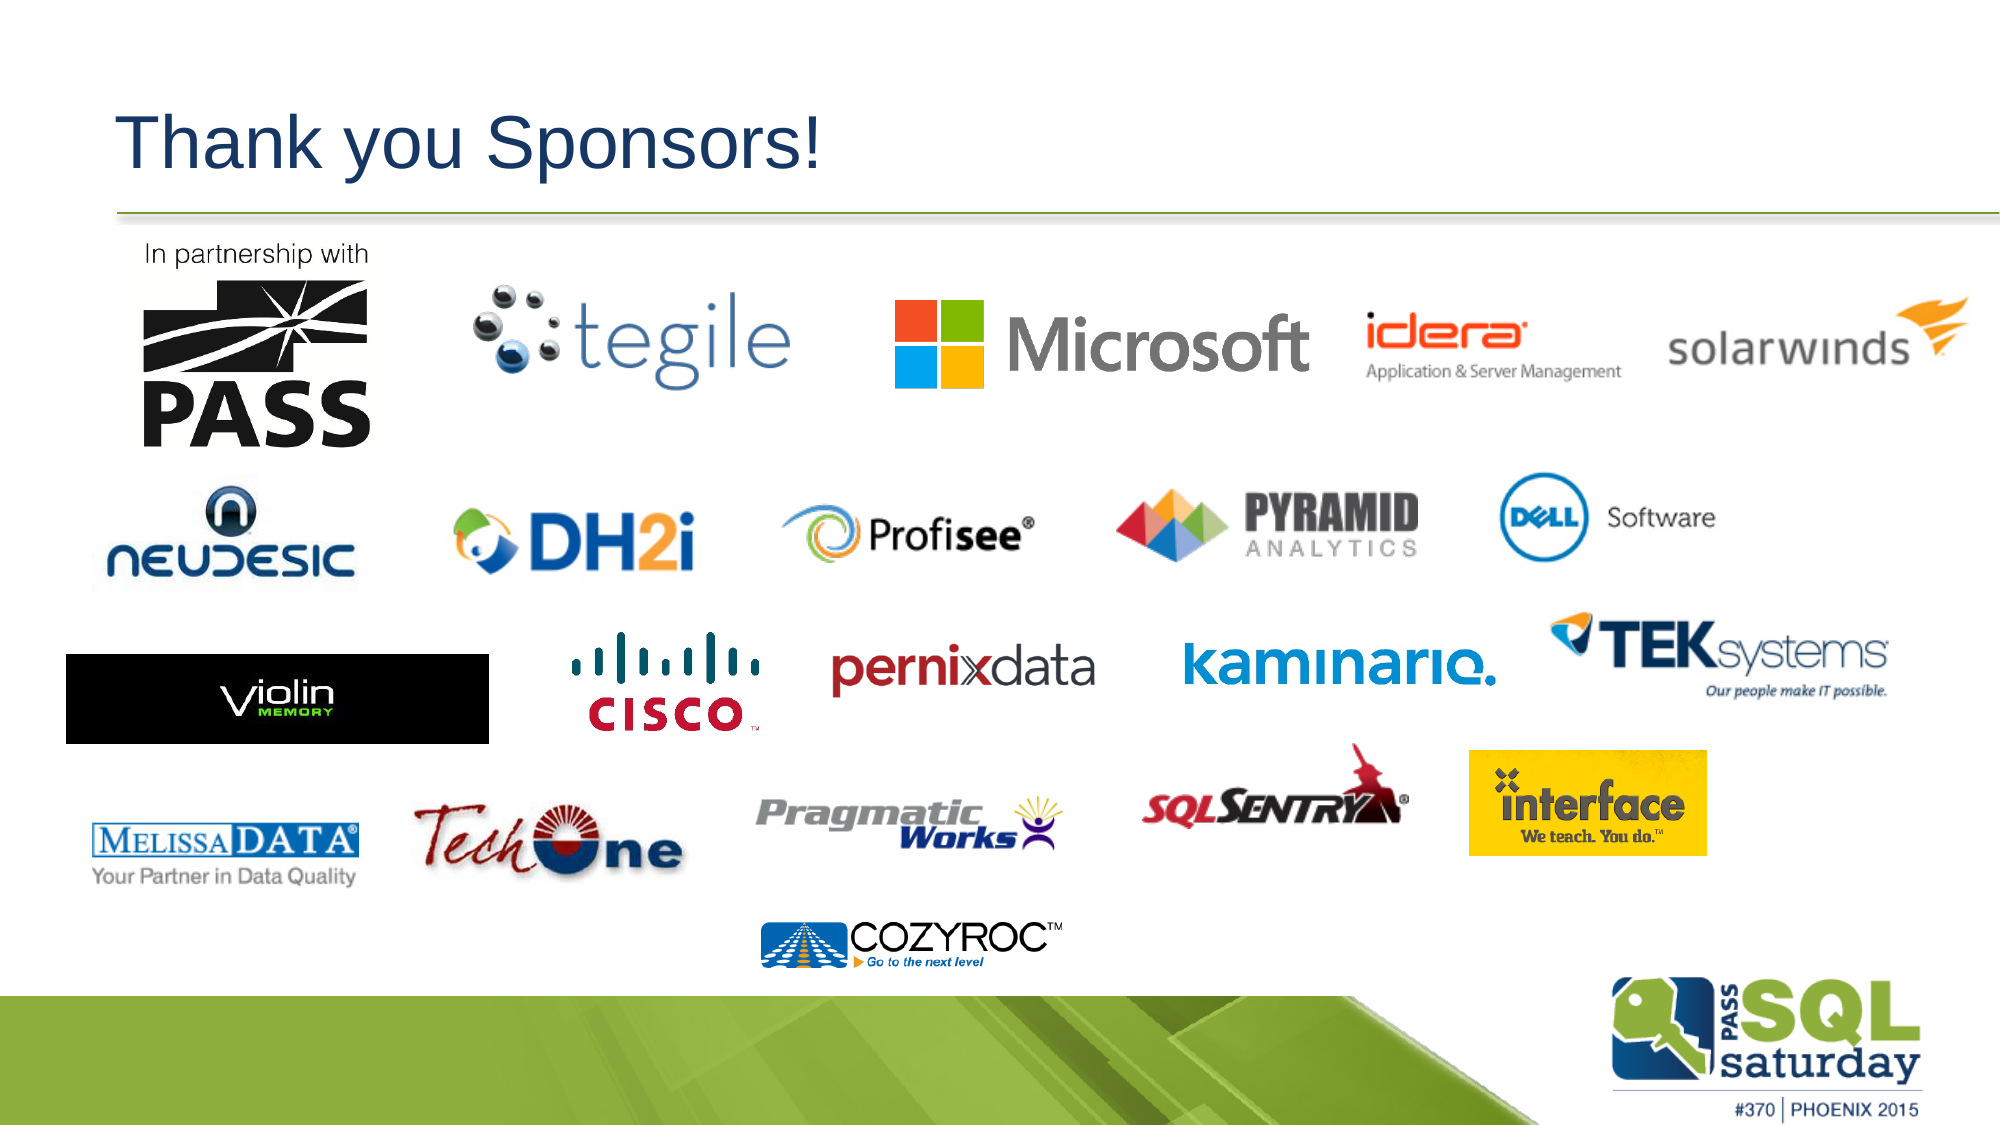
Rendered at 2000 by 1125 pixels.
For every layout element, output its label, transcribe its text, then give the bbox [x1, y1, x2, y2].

picture [1165, 603, 1900, 711]
picture [0, 969, 1977, 1125]
picture [124, 230, 387, 457]
picture [66, 654, 489, 744]
picture [1469, 750, 1707, 856]
picture [572, 632, 760, 731]
picture [836, 246, 1638, 442]
picture [443, 494, 710, 589]
title Thank you Sponsors! [99, 45, 1900, 233]
picture [774, 454, 1419, 765]
picture [737, 778, 1079, 876]
picture [1142, 742, 1409, 830]
picture [75, 474, 387, 603]
picture [410, 802, 690, 884]
picture [761, 921, 1063, 968]
picture [461, 274, 800, 402]
picture [1474, 470, 1741, 565]
picture [1660, 290, 1974, 373]
picture [92, 808, 359, 904]
